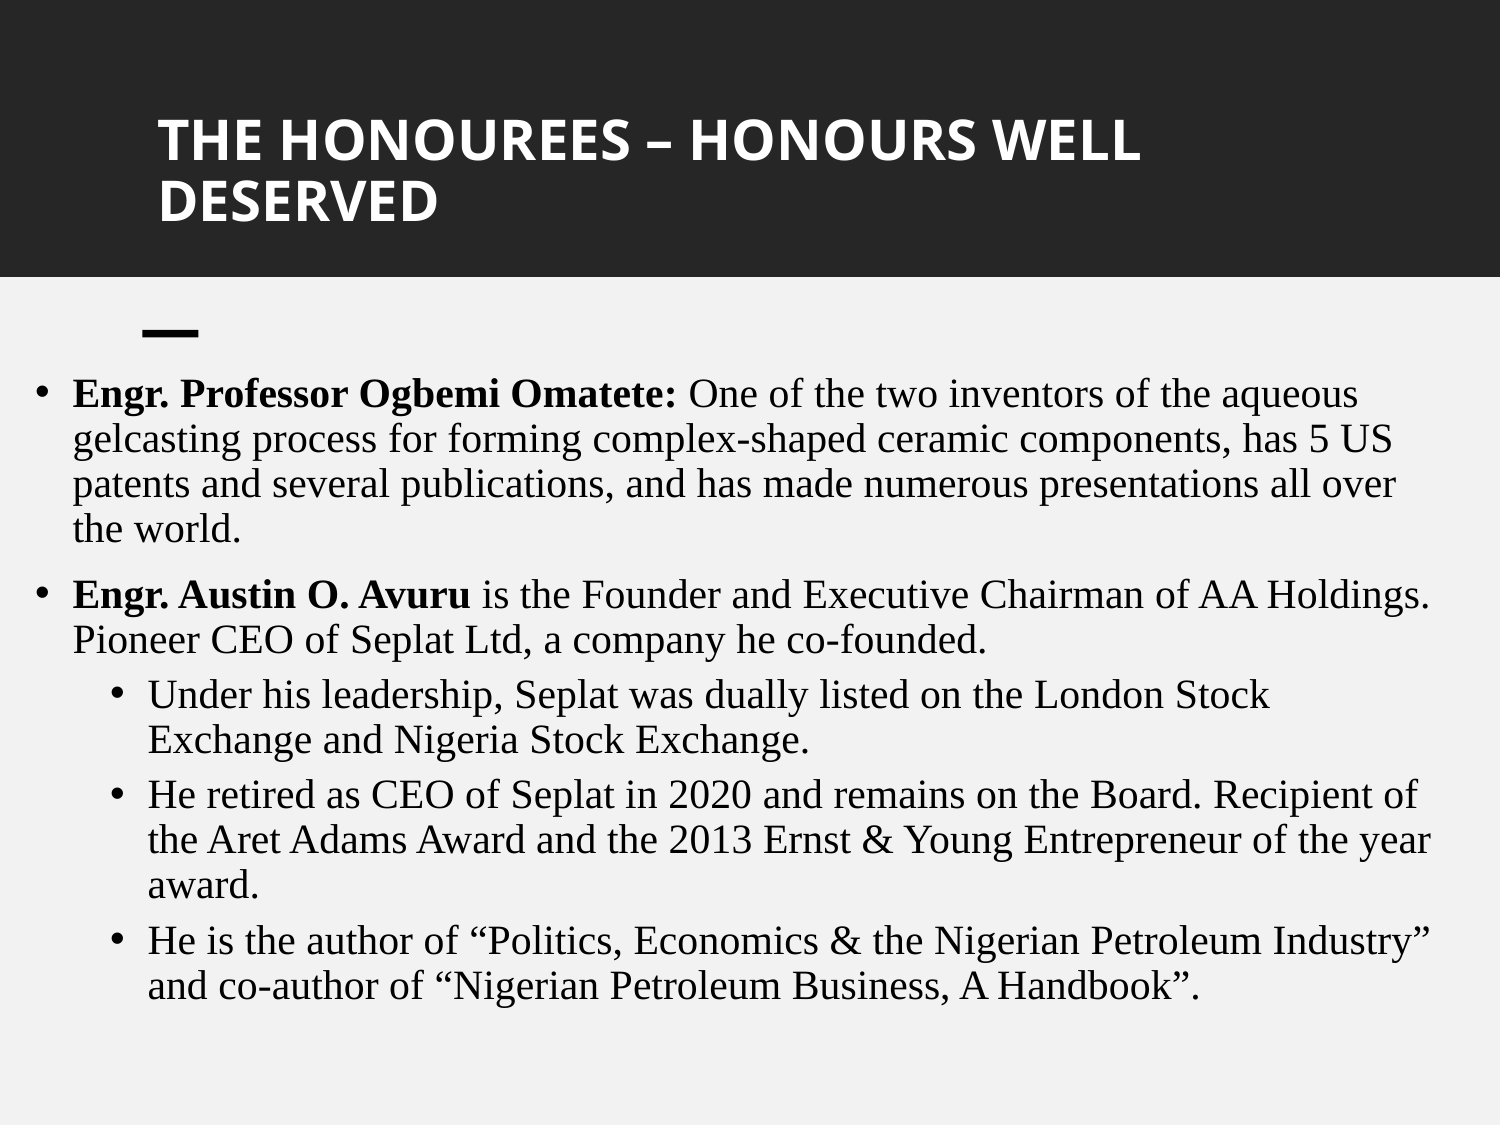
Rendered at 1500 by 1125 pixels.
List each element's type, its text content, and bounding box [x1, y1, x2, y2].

text_box [141, 328, 200, 339]
title THE HONOUREES – HONOURS WELL DESERVED [142, 104, 1359, 253]
list Engr. Professor Ogbemi Omatete: One of the two inventors of the aqueous gelcasting process for forming complex-shaped ceramic components, has 5 US patents and several publications, and has made numerous presentations all over the world. Engr. Austin O. Avuru is the Founder and Executive Chairman of AA Holdings. Pioneer CEO of Seplat Ltd, a company he co-founded. Under his leadership, Seplat was dually listed on the London Stock Exchange and Nigeria Stock Exchange. He retired as CEO of Seplat in 2020 and remains on the Board. Recipient of the Aret Adams Award and the 2013 Ernst & Young Entrepreneur of the year award. He is the author of “Politics, Economics & the Nigerian Petroleum Industry” and co-author of “Nigerian Petroleum Business, A Handbook”. [20, 363, 1455, 1014]
text_box [0, 275, 1500, 1125]
text_box [0, 0, 1500, 275]
